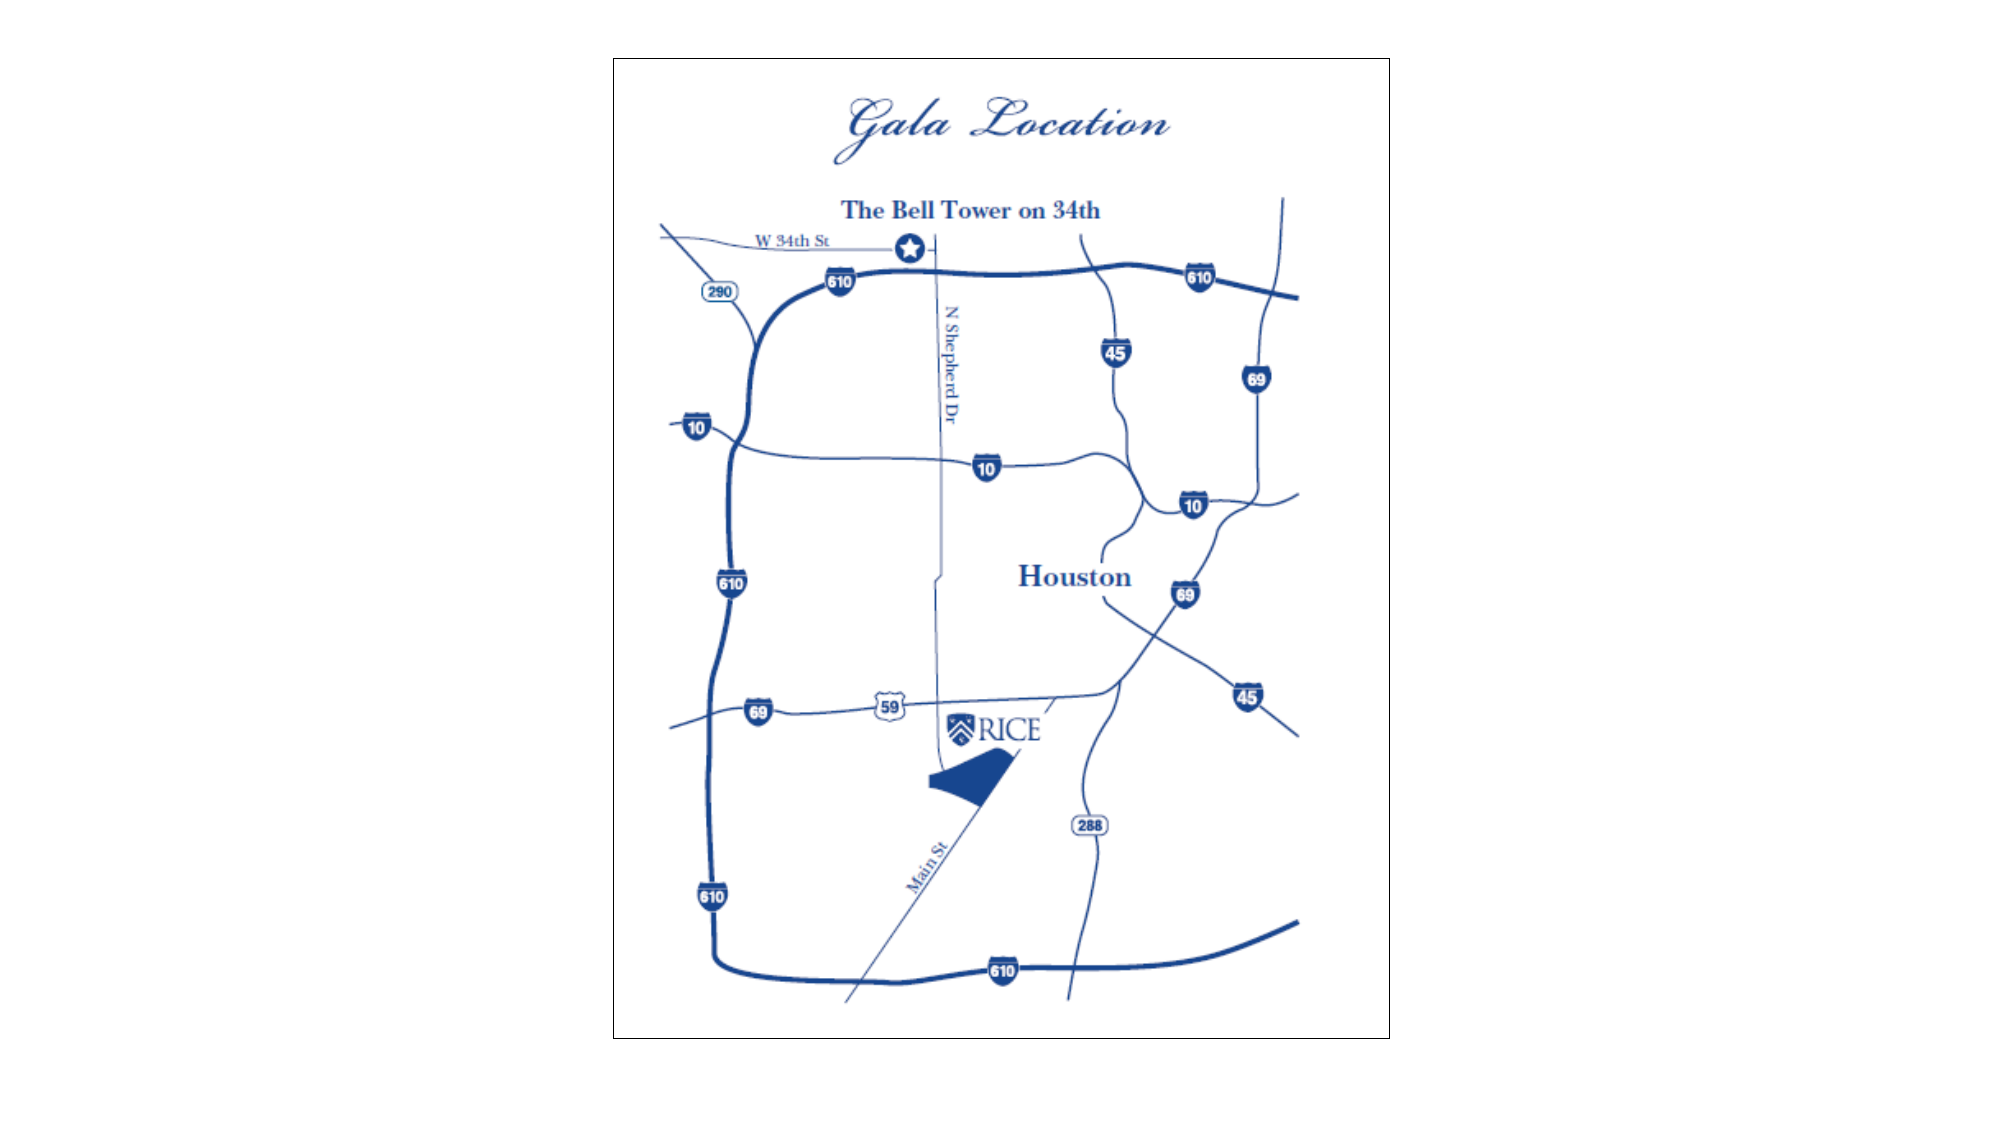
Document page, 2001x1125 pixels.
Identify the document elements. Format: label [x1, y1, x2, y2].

picture [613, 57, 1390, 1039]
